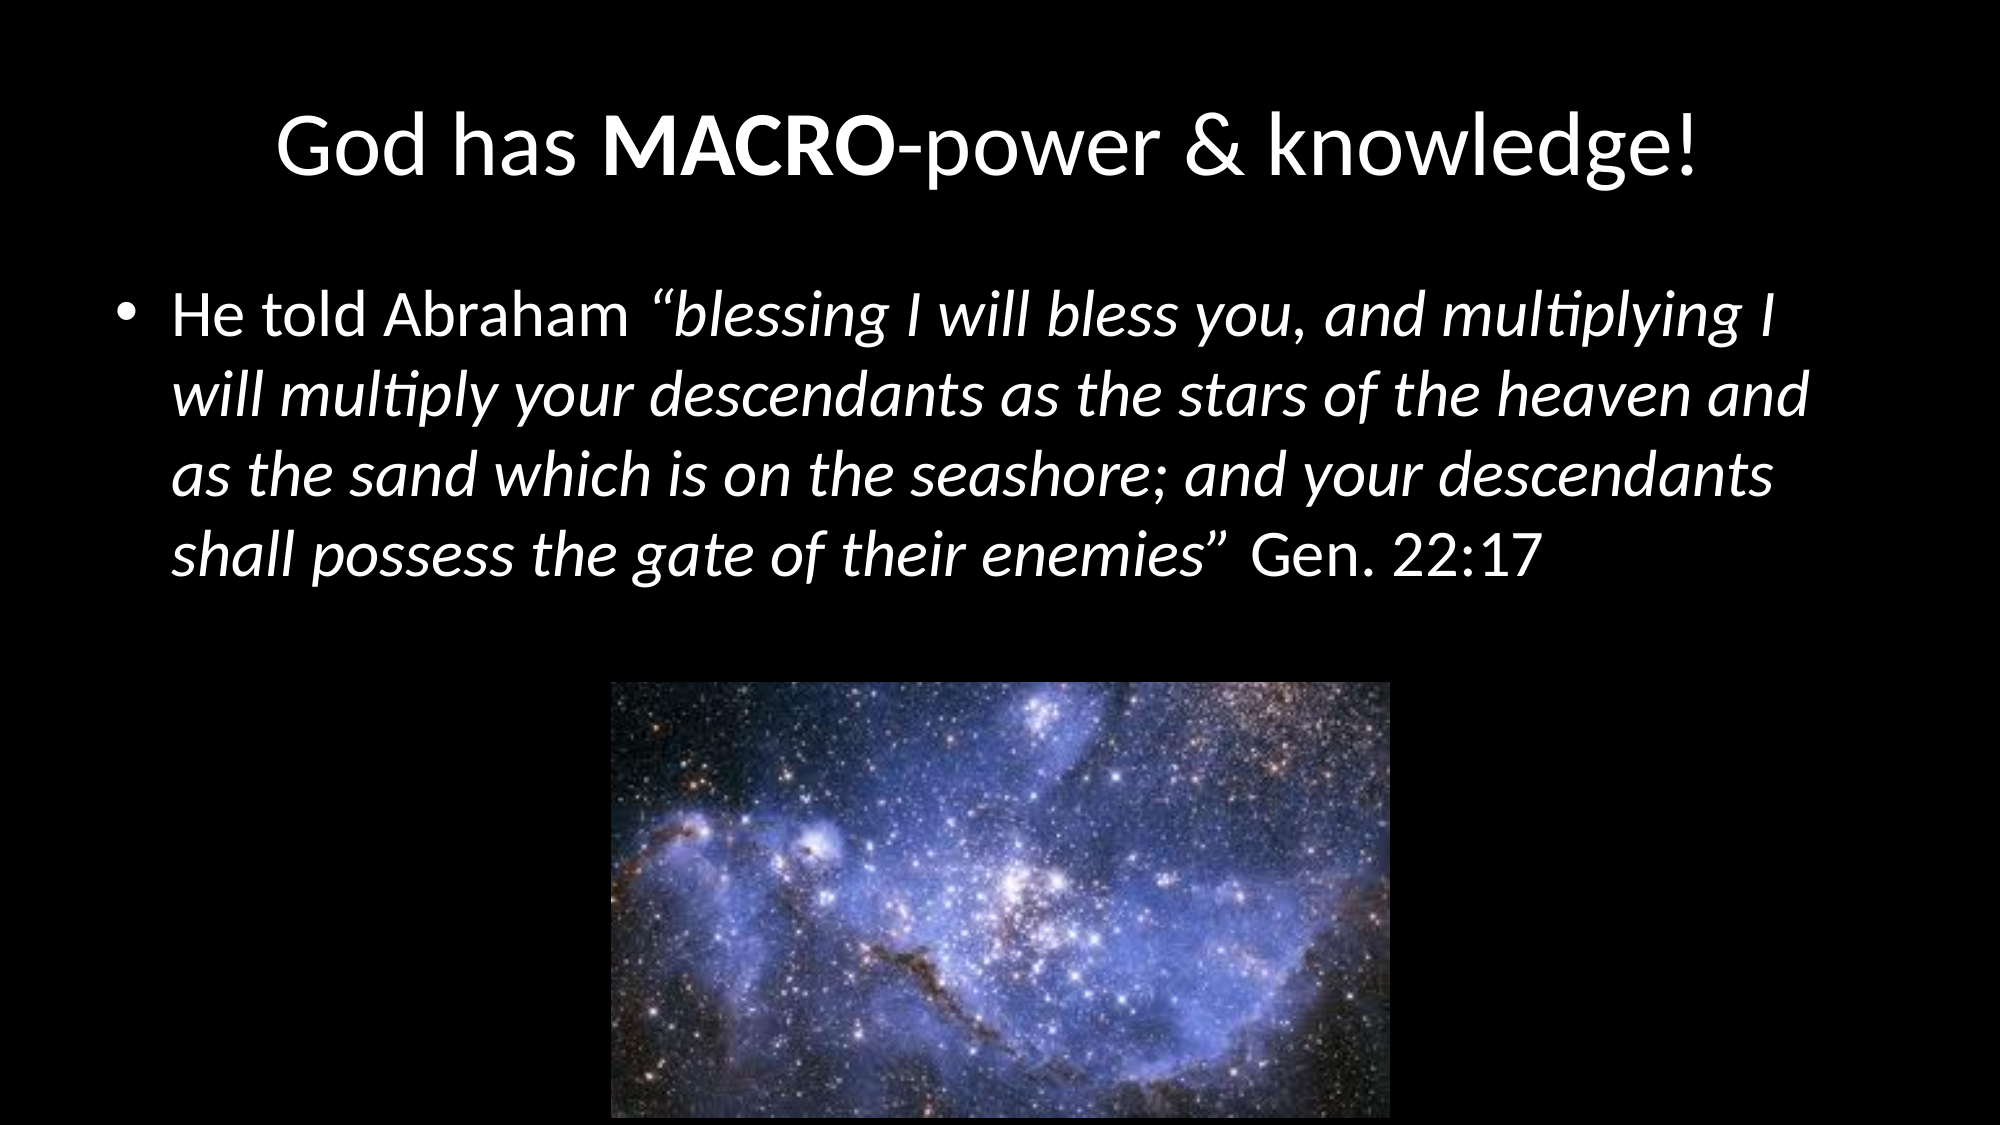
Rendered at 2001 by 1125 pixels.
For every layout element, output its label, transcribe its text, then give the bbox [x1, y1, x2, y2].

list He told Abraham “blessing I will bless you, and multiplying I will multiply your descendants as the stars of the heaven and as the sand which is on the seashore; and your descendants shall possess the gate of their enemies” Gen. 22:17 [99, 262, 1900, 1005]
picture [611, 682, 1391, 1119]
title God has MACRO-power & knowledge! [99, 45, 1900, 233]
